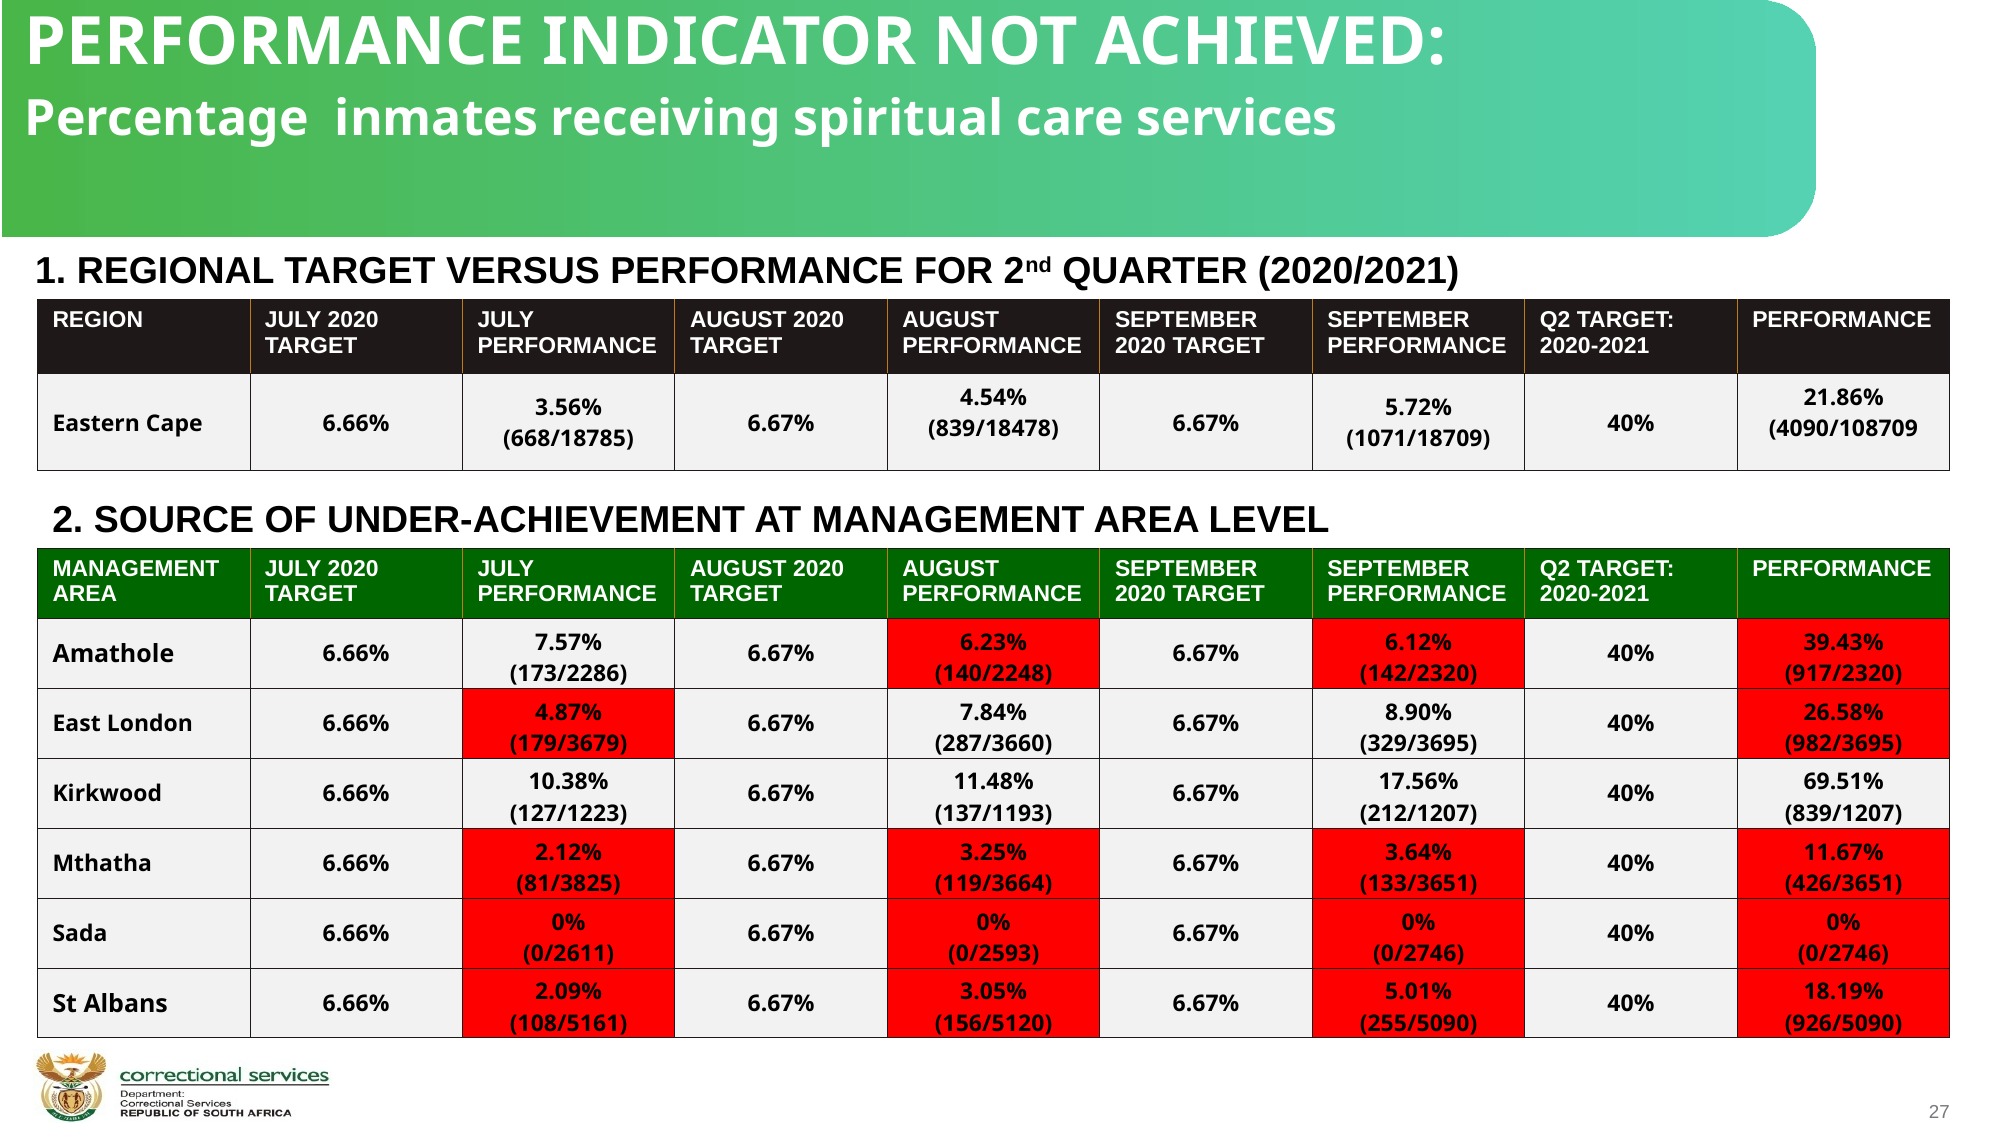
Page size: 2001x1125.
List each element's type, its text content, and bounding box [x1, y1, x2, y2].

table_cell Kirkwood [38, 759, 250, 828]
table_cell 3.25% (119/3664) [888, 829, 1099, 898]
table_header JULY 2020 TARGET [251, 300, 462, 373]
table_header SEPTEMBER PERFORMANCE [1313, 549, 1524, 618]
table_cell 18.19% (926/5090) [1738, 969, 1949, 1037]
table_header Q2 TARGET: 2020-2021 [1525, 300, 1737, 373]
table_cell Sada [38, 899, 250, 968]
table_cell 21.86% (4090/108709 [1738, 374, 1949, 470]
table_cell Mthatha [38, 829, 250, 898]
table_header SEPTEMBER PERFORMANCE [1313, 300, 1524, 373]
table_cell 6.66% [251, 689, 462, 758]
table_cell 7.84% (287/3660) [888, 689, 1099, 758]
table_cell 3.56% (668/18785) [463, 374, 674, 470]
table_cell 40% [1525, 829, 1737, 898]
table_cell 4.54% (839/18478) [888, 374, 1099, 470]
table_cell 6.67% [675, 374, 887, 470]
table_header AUGUST 2020 TARGET [675, 549, 887, 618]
table_cell 6.67% [1100, 899, 1312, 968]
table_cell 11.67% (426/3651) [1738, 829, 1949, 898]
table_cell 6.67% [1100, 619, 1312, 688]
table_cell 5.01% (255/5090) [1313, 969, 1524, 1037]
table_cell St Albans [38, 969, 250, 1037]
table_cell 40% [1525, 374, 1737, 470]
table_cell 6.66% [251, 969, 462, 1037]
table_cell 0% (0/2611) [463, 899, 674, 968]
table_cell 0% (0/2746) [1313, 899, 1524, 968]
table_cell 6.67% [1100, 689, 1312, 758]
table_header MANAGEMENT AREA [38, 549, 250, 618]
table_cell 6.66% [251, 619, 462, 688]
table_header AUGUST 2020 TARGET [675, 300, 887, 373]
table_cell 3.05% (156/5120) [888, 969, 1099, 1037]
table_header REGION [38, 300, 250, 373]
table_cell 0% (0/2593) [888, 899, 1099, 968]
table_cell 40% [1525, 899, 1737, 968]
table_cell 6.67% [1100, 969, 1312, 1037]
table_cell East London [38, 689, 250, 758]
table_cell 6.66% [251, 759, 462, 828]
table_cell 17.56% (212/1207) [1313, 759, 1524, 828]
table_cell 6.67% [1100, 759, 1312, 828]
table_cell 6.23% (140/2248) [888, 619, 1099, 688]
table_cell 10.38% (127/1223) [463, 759, 674, 828]
table_cell 6.67% [675, 969, 887, 1037]
table_cell 40% [1525, 759, 1737, 828]
table_cell 26.58% (982/3695) [1738, 689, 1949, 758]
table_cell 40% [1525, 969, 1737, 1037]
table_header AUGUST PERFORMANCE [888, 300, 1099, 373]
table_cell 6.67% [675, 829, 887, 898]
table_cell 2.12% (81/3825) [463, 829, 674, 898]
table_header Q2 TARGET: 2020-2021 [1525, 549, 1737, 618]
table_cell 6.67% [1100, 829, 1312, 898]
table_cell 40% [1525, 619, 1737, 688]
table_header JULY PERFORMANCE [463, 300, 674, 373]
table_header SEPTEMBER 2020 TARGET [1100, 300, 1312, 373]
table_cell 8.90% (329/3695) [1313, 689, 1524, 758]
text_box [2, 0, 1816, 237]
table_cell 6.66% [251, 829, 462, 898]
text_box 1. REGIONAL TARGET VERSUS PERFORMANCE FOR 2nd QUARTER (2020/2021) [20, 238, 1486, 299]
table_cell 6.12% (142/2320) [1313, 619, 1524, 688]
picture [33, 1049, 332, 1123]
table_cell 4.87% (179/3679) [463, 689, 674, 758]
table_cell 6.67% [675, 899, 887, 968]
table_header JULY PERFORMANCE [463, 549, 674, 618]
table_cell 2.09% (108/5161) [463, 969, 674, 1037]
table_cell 6.66% [251, 899, 462, 968]
table_cell 39.43% (917/2320) [1738, 619, 1949, 688]
table_cell 40% [1525, 689, 1737, 758]
text_box 2. SOURCE OF UNDER-ACHIEVEMENT AT MANAGEMENT AREA LEVEL [37, 487, 1538, 548]
table_cell 6.67% [675, 619, 887, 688]
table_cell 11.48% (137/1193) [888, 759, 1099, 828]
table_header PERFORMANCE [1738, 549, 1949, 618]
table_header AUGUST PERFORMANCE [888, 549, 1099, 618]
table_cell 6.67% [675, 689, 887, 758]
table_cell 7.57% (173/2286) [463, 619, 674, 688]
table_cell 5.72% (1071/18709) [1313, 374, 1524, 470]
table_header PERFORMANCE [1738, 300, 1949, 373]
table_cell 6.67% [1100, 374, 1312, 470]
table_cell 6.66% [251, 374, 462, 470]
table_cell 0% (0/2746) [1738, 899, 1949, 968]
text_box PERFORMANCE INDICATOR NOT ACHIEVED: Percentage inmates receiving spiritual care services [10, 0, 1808, 86]
table_cell Amathole [38, 619, 250, 688]
table_cell 6.67% [675, 759, 887, 828]
table_header JULY 2020 TARGET [251, 549, 462, 618]
table_cell 69.51% (839/1207) [1738, 759, 1949, 828]
table_cell Eastern Cape [38, 374, 250, 470]
table_cell 3.64% (133/3651) [1313, 829, 1524, 898]
table_header SEPTEMBER 2020 TARGET [1100, 549, 1312, 618]
